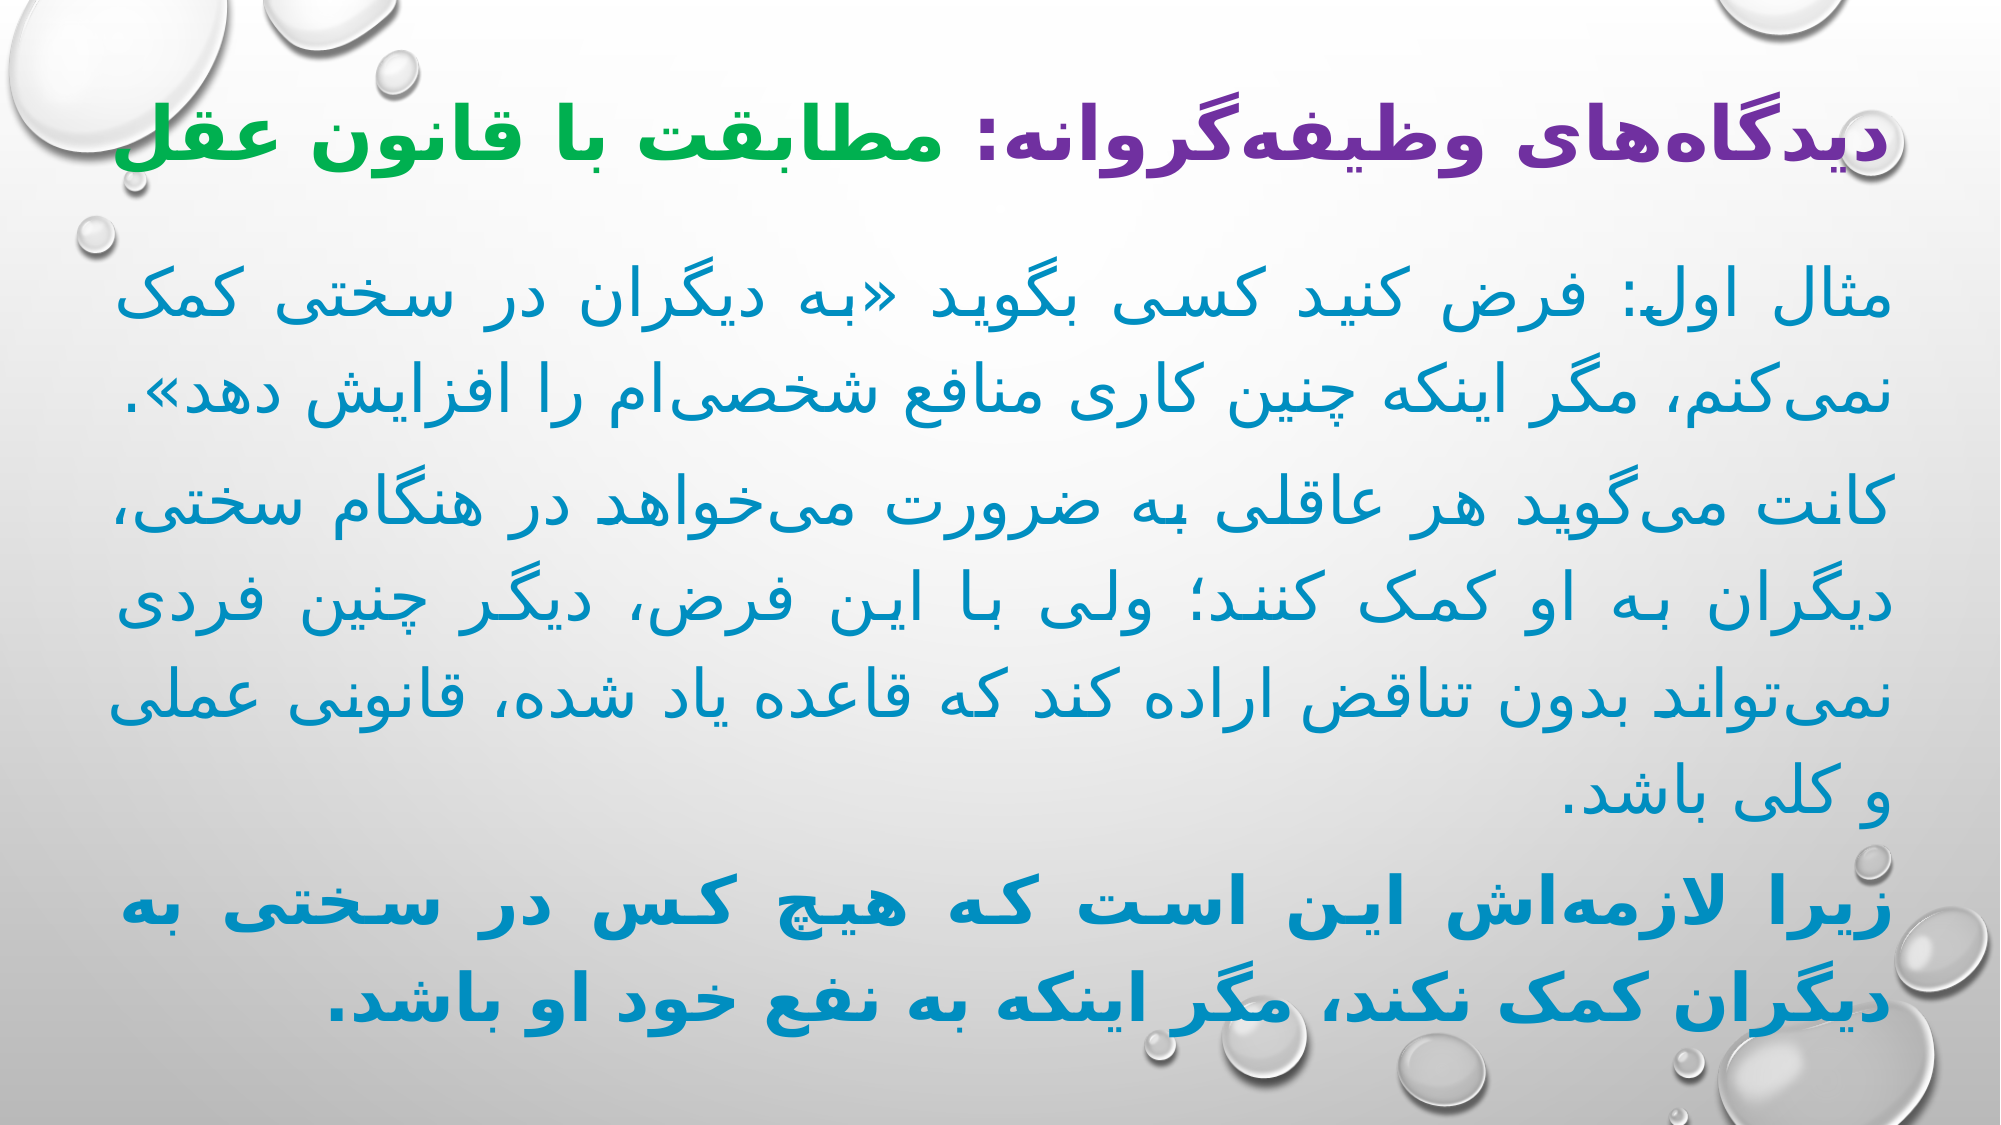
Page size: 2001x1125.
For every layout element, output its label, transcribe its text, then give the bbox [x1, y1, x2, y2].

title دیدگاه‌های وظیفه‌گروانه: مطابقت با قانون عقل [91, 47, 1911, 225]
picture [0, 0, 2000, 1125]
list مثال اول: فرض کنید کسی بگوید «به دیگران در سختی کمک نمی‌کنم، مگر اینکه چنین کاری منافع شخصی‌ام را افزایش دهد». کانت می‌گوید هر عاقلی به ضرورت می‌خواهد در هنگام سختی، دیگران به او کمک کنند؛ ولی با این فرض، دیگر چنین فردی نمی‌تواند بدون تناقض اراده کند که قاعده یاد شده، قانونی عملی و کلی باشد. زیرا لازمه‌اش این است که هیچ کس در سختی به دیگران کمک نکند، مگر اینکه به نفع خود او باشد. [91, 225, 1911, 1059]
